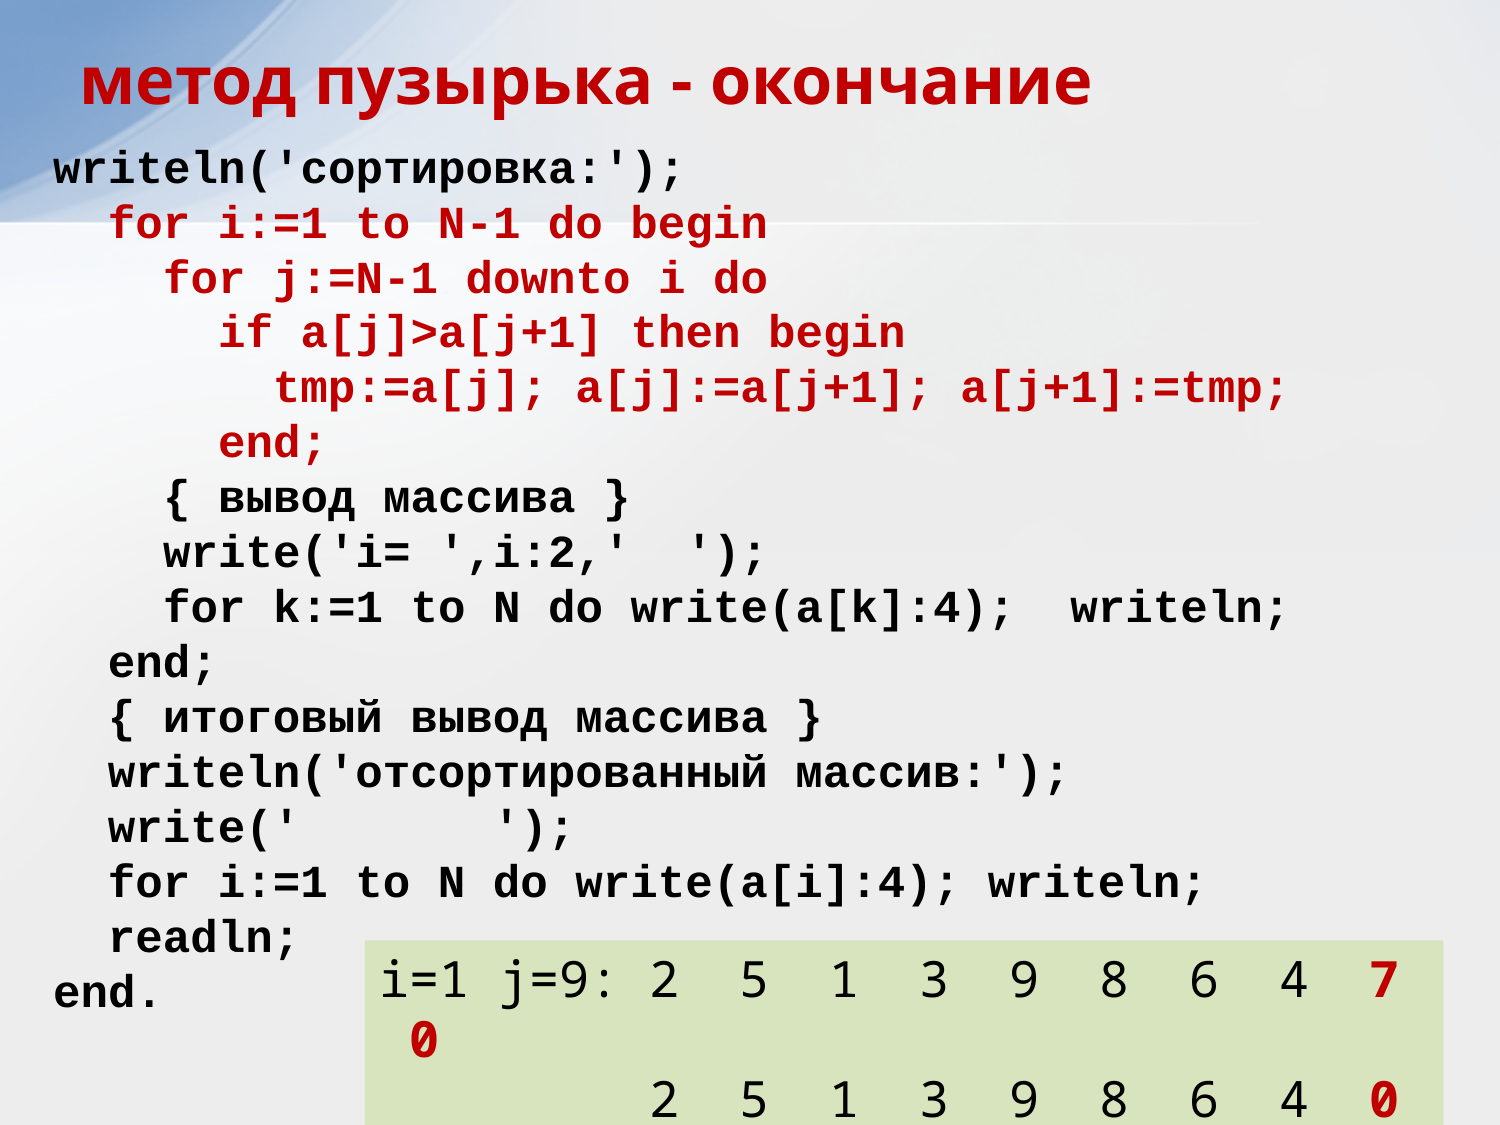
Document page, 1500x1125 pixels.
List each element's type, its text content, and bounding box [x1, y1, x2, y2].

text_box i=1 j=9: 2 5 1 3 9 8 6 4 7 0 2 5 1 3 9 8 6 4 0 7 [364, 940, 1444, 1125]
picture [0, 0, 1500, 1125]
text_box метод пузырька - окончание [64, 30, 1401, 126]
text_box writeln('сортировка:'); for i:=1 to N-1 do begin for j:=N-1 downto i do if a[j]>a[j+1] then begin tmp:=a[j]; a[j]:=a[j+1]; a[j+1]:=tmp; end; { вывод массива } write('i= ',i:2,' '); for k:=1 to N do write(a[k]:4); writeln; end; { итоговый вывод массива } writeln('отсортированный массив:'); write(' '); for i:=1 to N do write(a[i]:4); writeln; readln; end. [38, 129, 1427, 1025]
